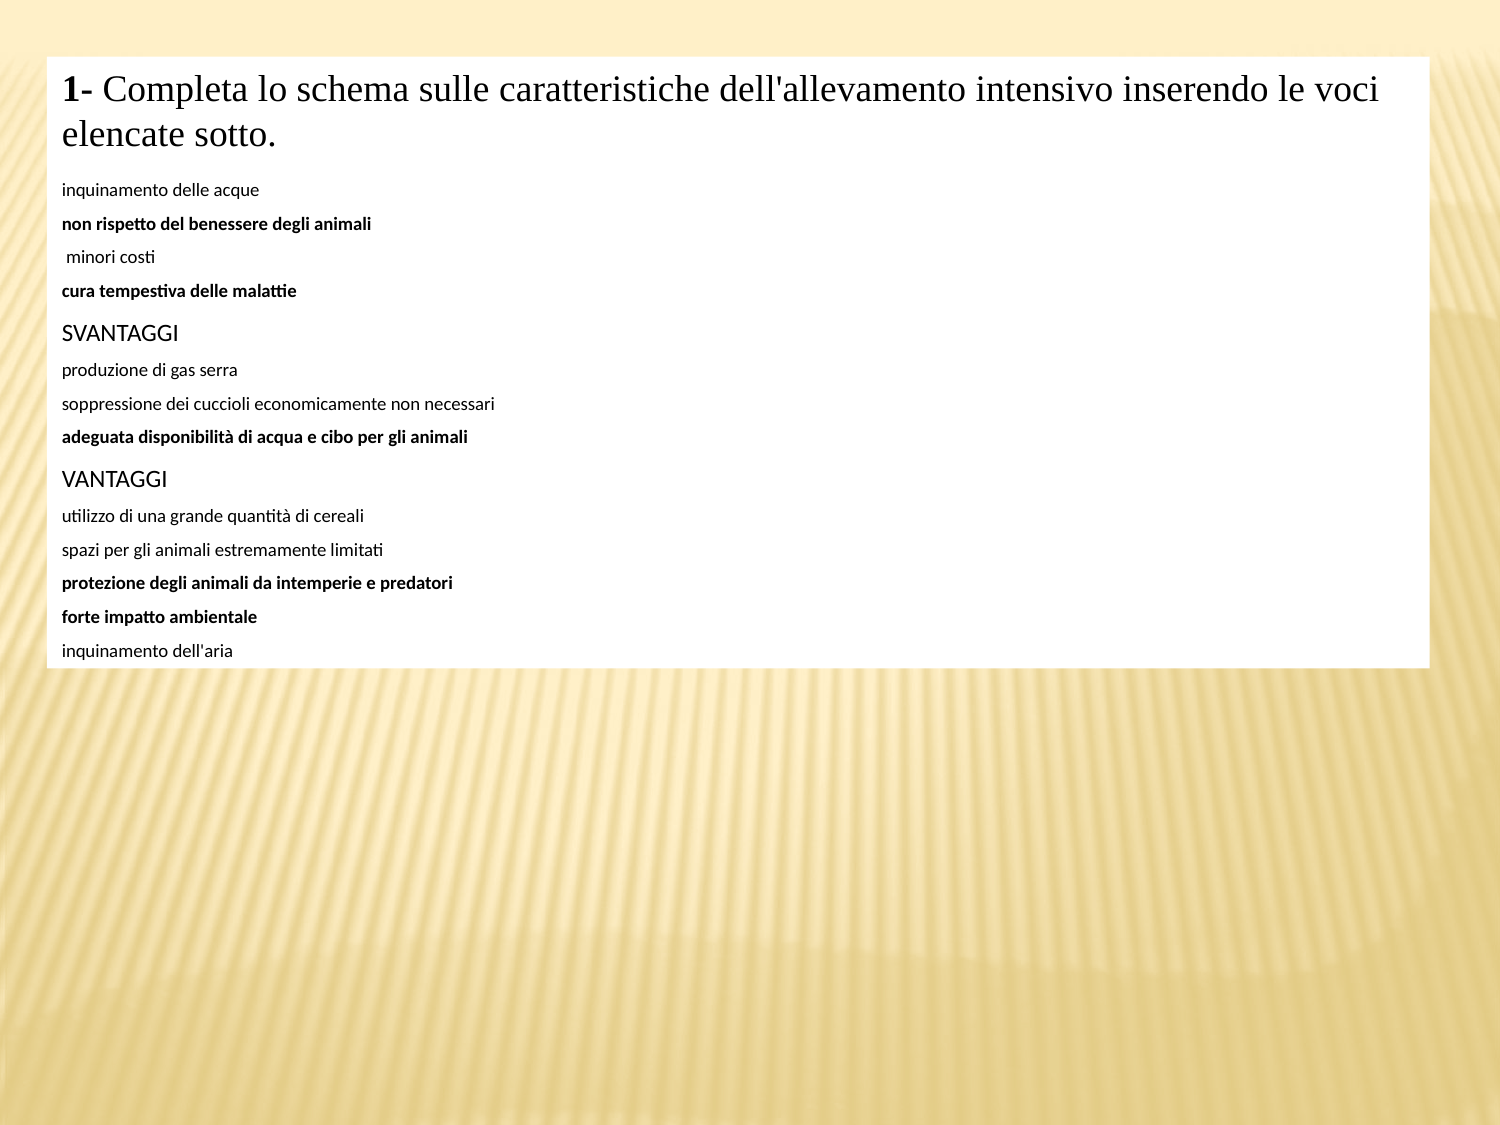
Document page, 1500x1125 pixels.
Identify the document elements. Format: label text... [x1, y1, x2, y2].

text_box 1- Completa lo schema sulle caratteristiche dell'allevamento intensivo inserendo le voci elencate sotto. inquinamento delle acque non rispetto del benessere degli animali minori costi cura tempestiva delle malattie SVANTAGGI produzione di gas serra soppressione dei cuccioli economicamente non necessari adeguata disponibilità di acqua e cibo per gli animali VANTAGGI utilizzo di una grande quantità di cereali spazi per gli animali estremamente limitati protezione degli animali da intemperie e predatori forte impatto ambientale inquinamento dell'aria [46, 56, 1430, 669]
